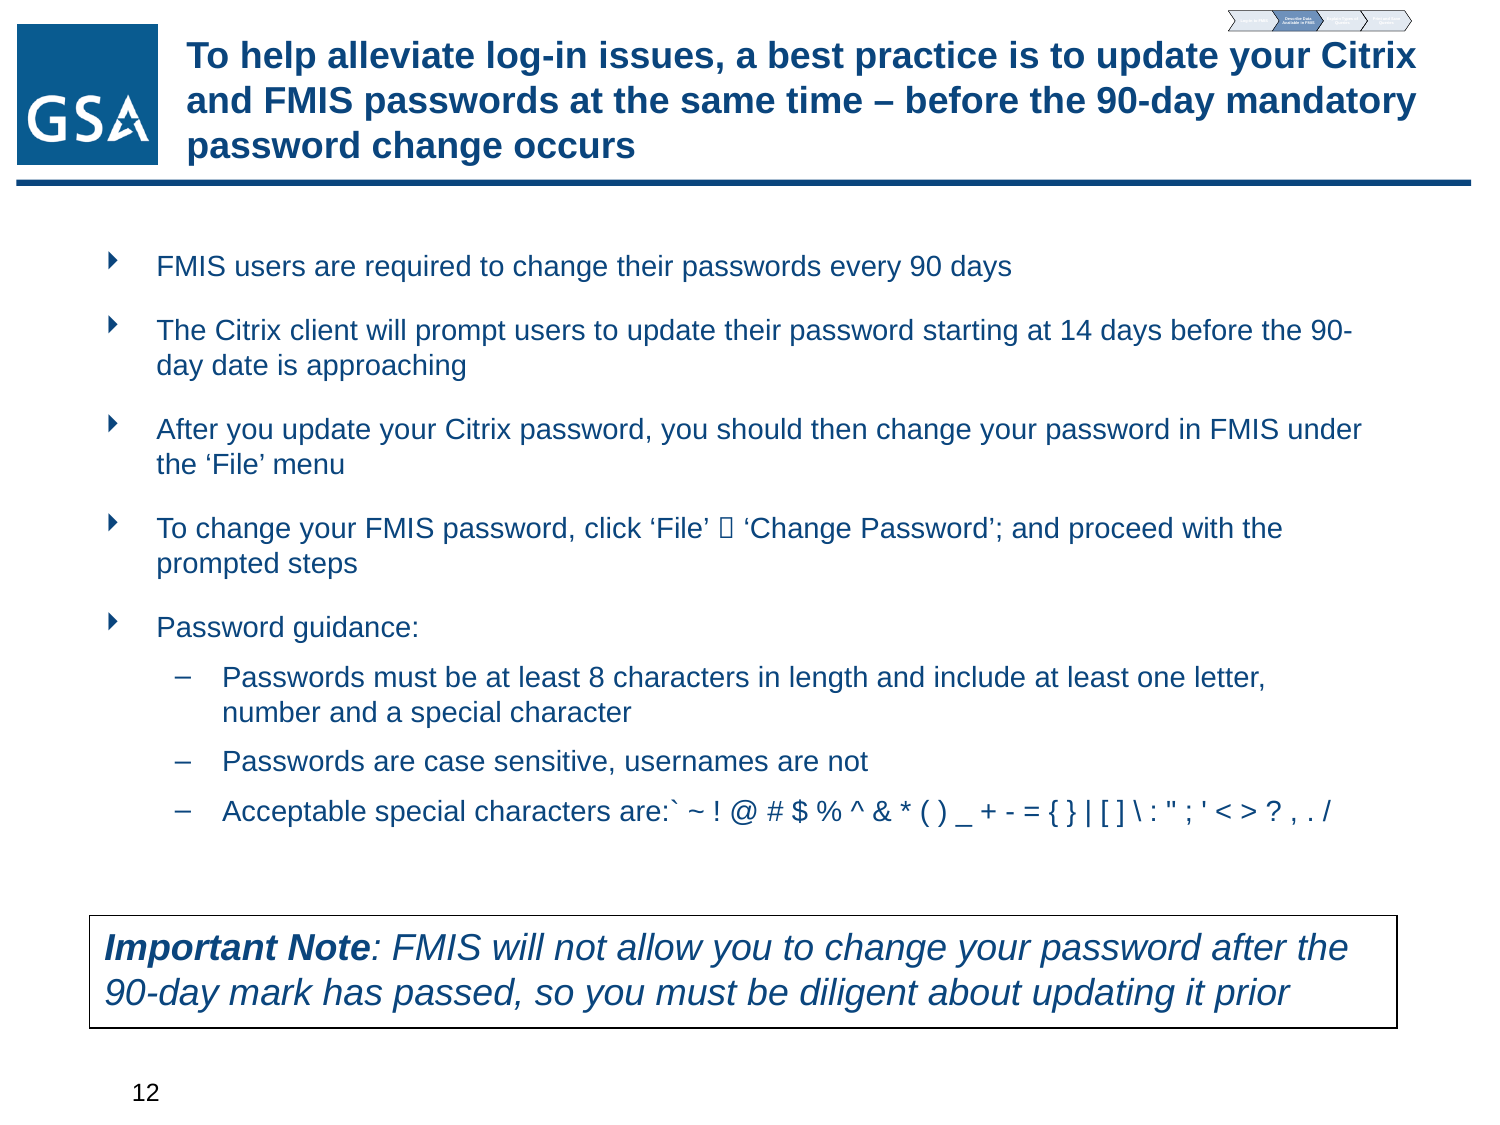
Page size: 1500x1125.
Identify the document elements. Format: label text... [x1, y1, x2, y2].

text_box Important Note: FMIS will not allow you to change your password after the 90-day mark has passed, so you must be diligent about updating it prior [89, 915, 1398, 1029]
text_box FMIS users are required to change their passwords every 90 days The Citrix client will prompt users to update their password starting at 14 days before the 90-day date is approaching After you update your Citrix password, you should then change your password in FMIS under the ‘File’ menu To change your FMIS password, click ‘File’  ‘Change Password’; and proceed with the prompted steps Password guidance: Passwords must be at least 8 characters in length and include at least one letter, number and a special character Passwords are case sensitive, usernames are not Acceptable special characters are:` ~ ! @ # $ % ^ & * ( ) _ + - = { } | [ ] \ : " ; ' < > ? , . / [85, 239, 1382, 835]
picture [1227, 10, 1413, 32]
text_box To help alleviate log-in issues, a best practice is to update your Citrix and FMIS passwords at the same time – before the 90-day mandatory password change occurs [171, 23, 1480, 161]
text_box 12 [0, 1069, 292, 1125]
picture [17, 24, 158, 165]
